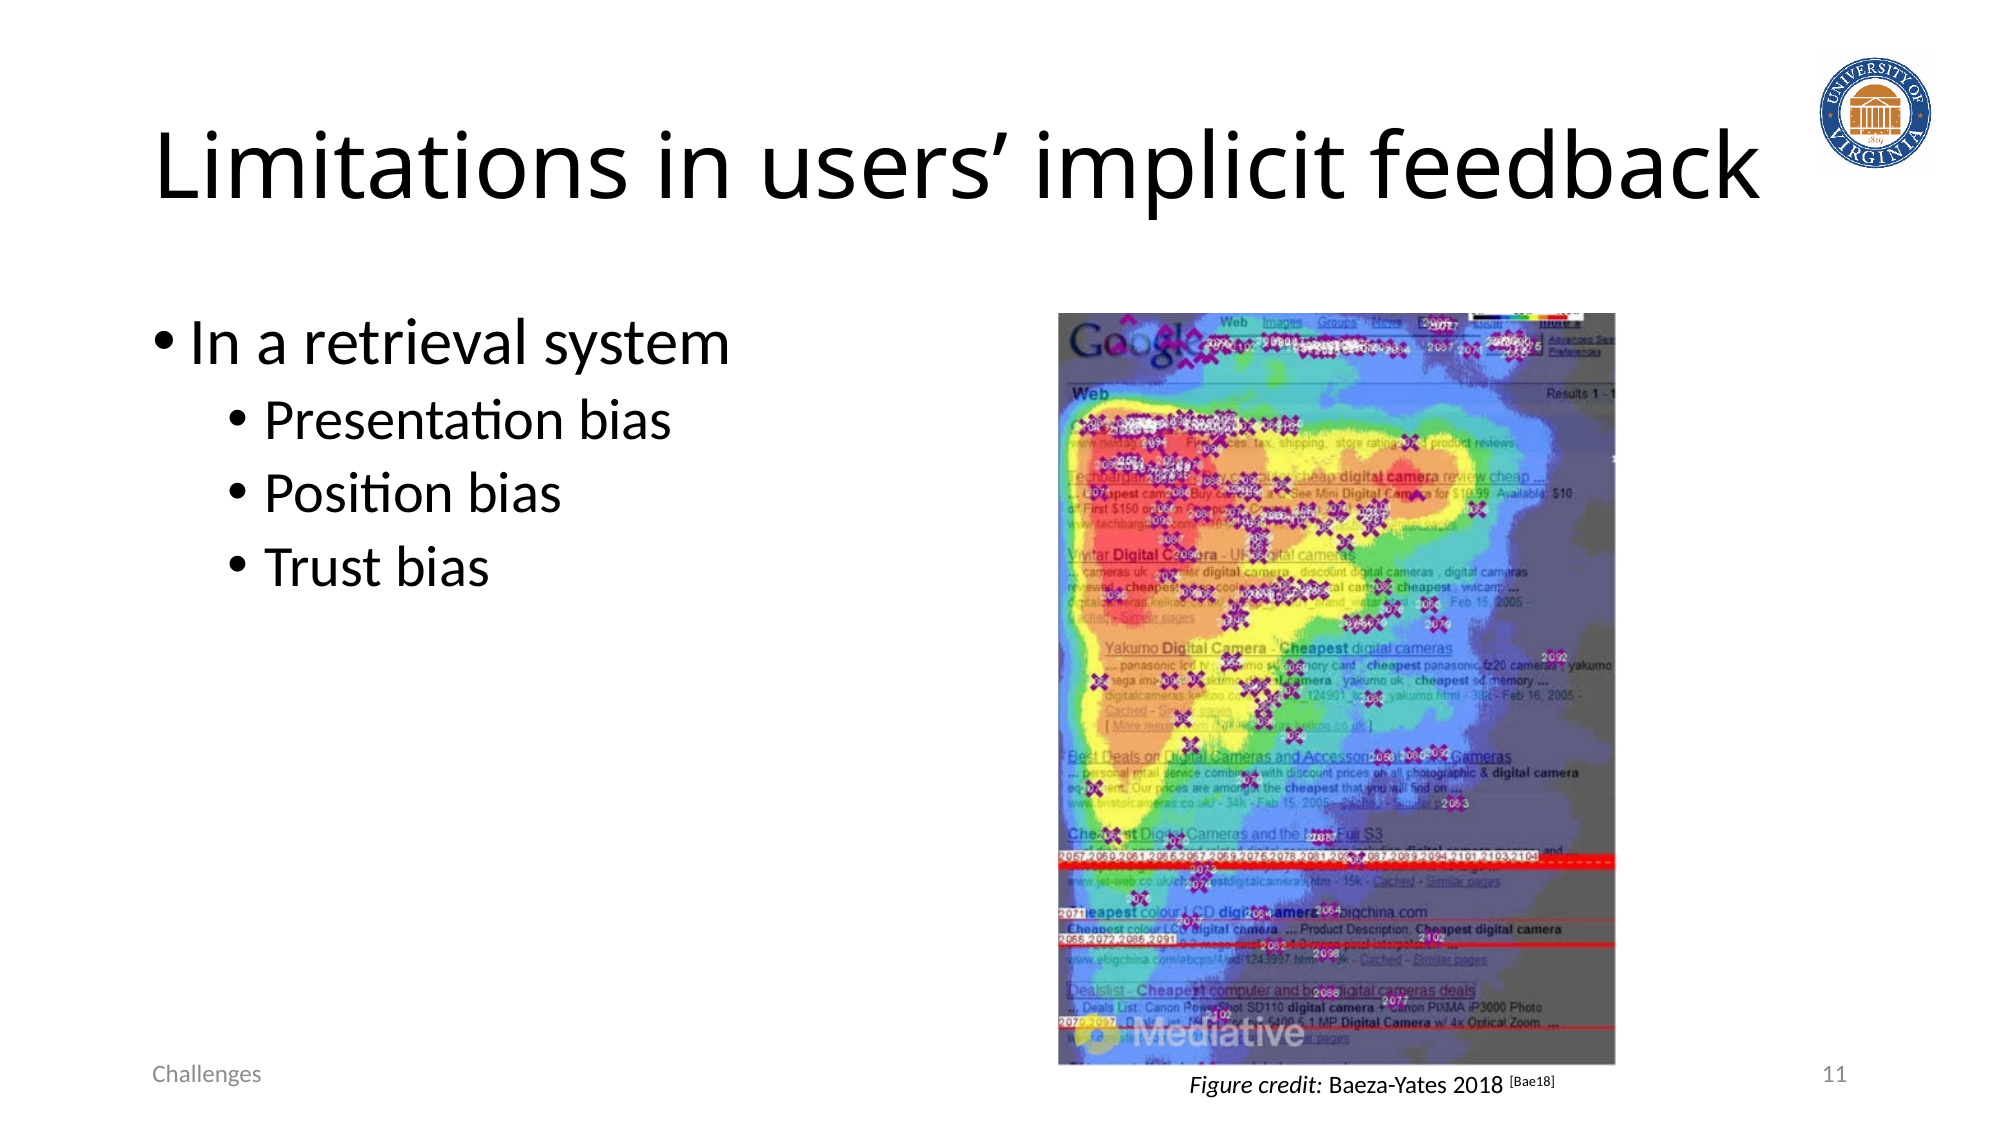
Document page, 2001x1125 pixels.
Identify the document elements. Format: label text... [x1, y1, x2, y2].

text_box Figure credit: Baeza-Yates 2018 [Bae18] [1174, 1061, 1651, 1106]
title Limitations in users’ implicit feedback [137, 59, 1863, 278]
slide_number Challenges [137, 1042, 588, 1103]
picture [1816, 54, 1934, 171]
slide_number 11 [1617, 1042, 1863, 1103]
list In a retrieval system Presentation bias Position bias Trust bias [137, 299, 1863, 1014]
picture [1058, 313, 1617, 1066]
